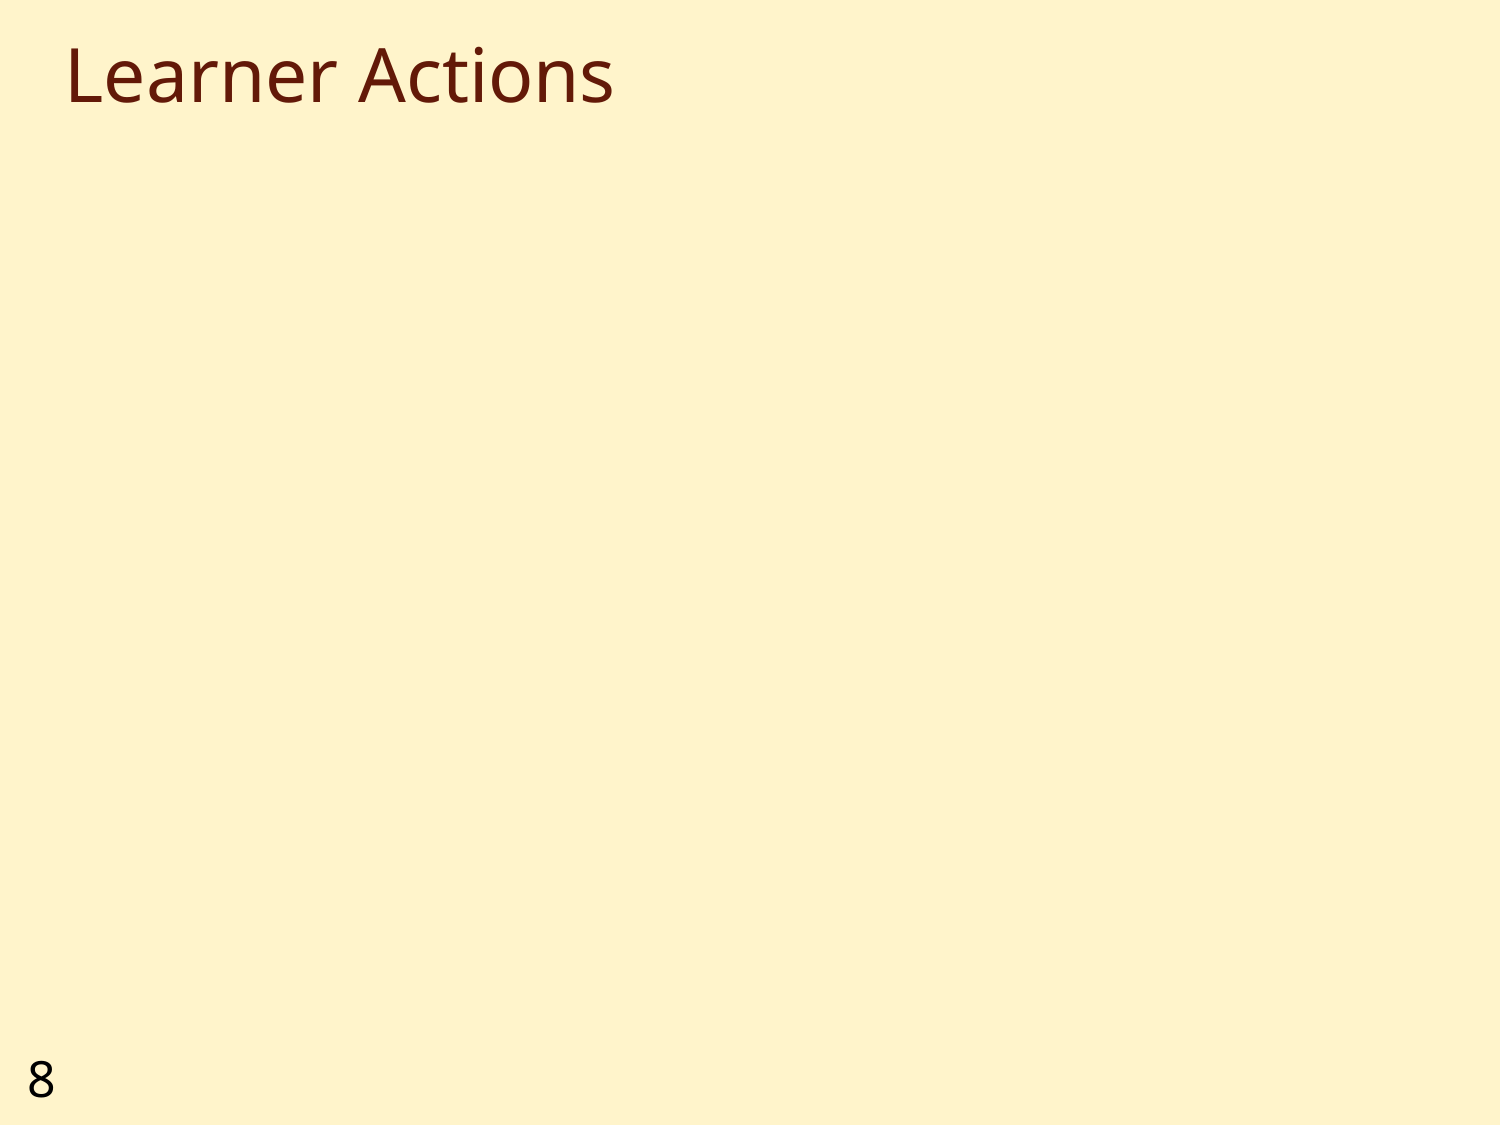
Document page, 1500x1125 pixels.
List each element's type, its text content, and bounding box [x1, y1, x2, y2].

title Learner Actions [49, 24, 1326, 126]
